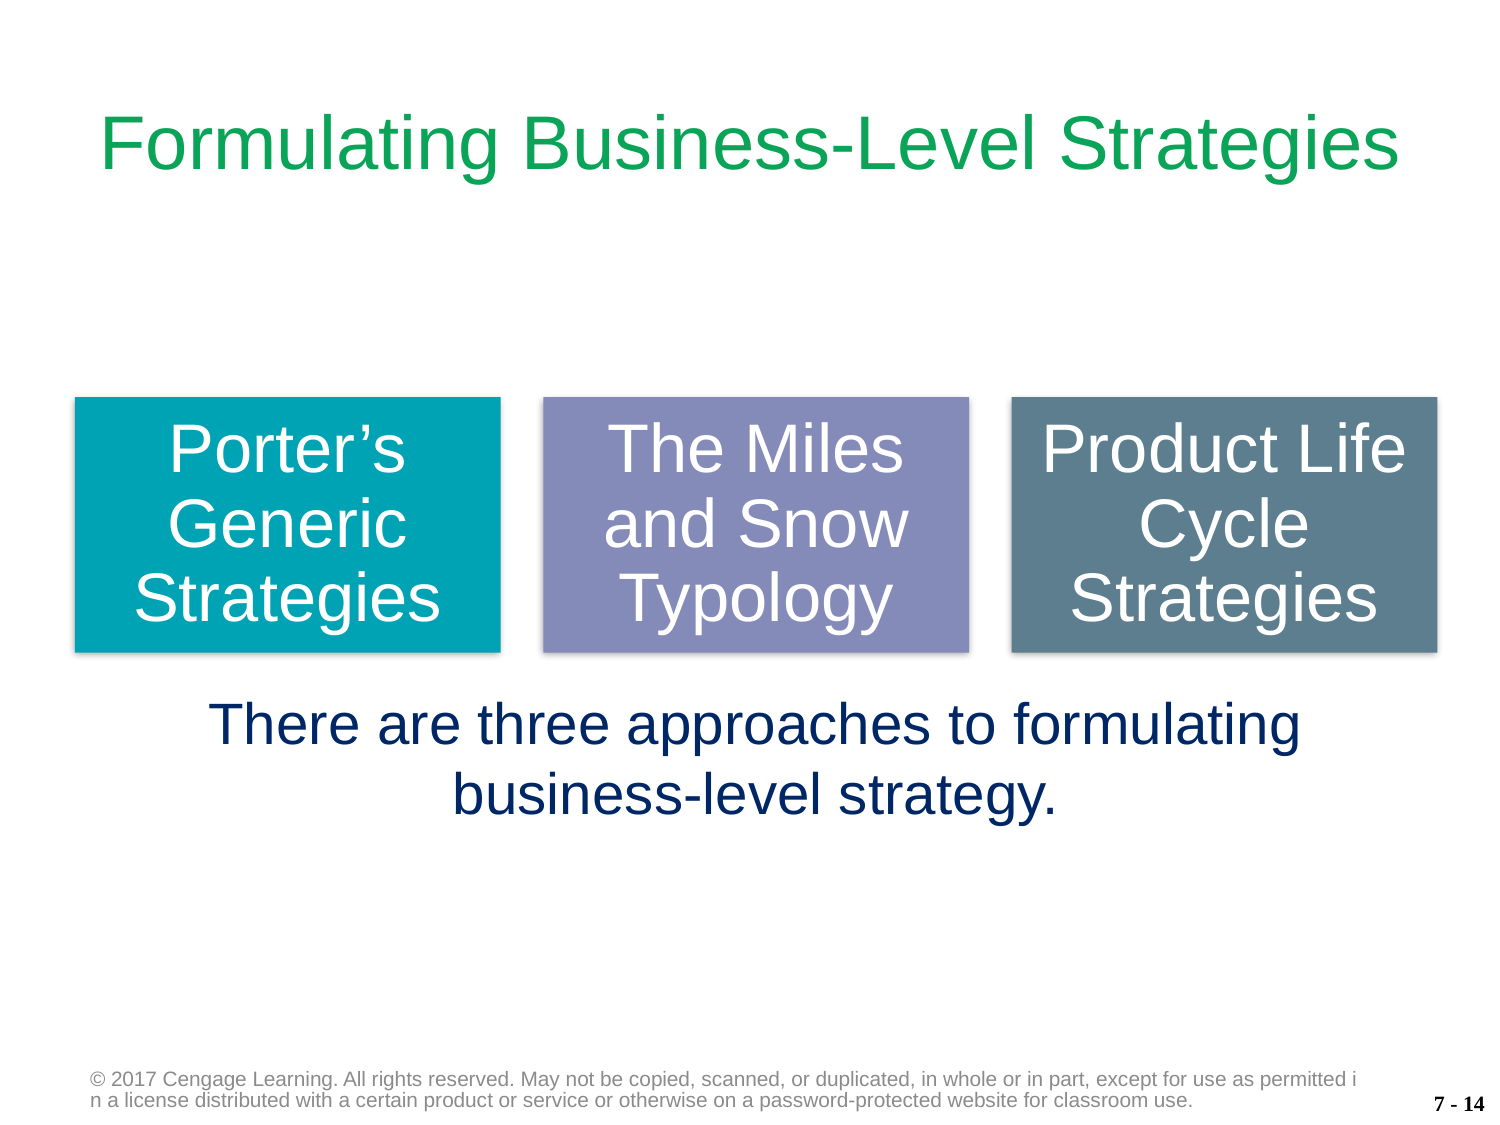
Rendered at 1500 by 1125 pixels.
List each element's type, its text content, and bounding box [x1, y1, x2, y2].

title Formulating Business-Level Strategies [75, 45, 1425, 233]
list There are three approaches to formulating business-level strategy. [118, 747, 1394, 875]
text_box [74, 312, 1438, 738]
footer © 2017 Cengage Learning. All rights reserved. May not be copied, scanned, or duplicated, in whole or in part, except for use as permitted in a license distributed with a certain product or service or otherwise on a password-protected website for classroom use. [75, 1037, 1375, 1120]
